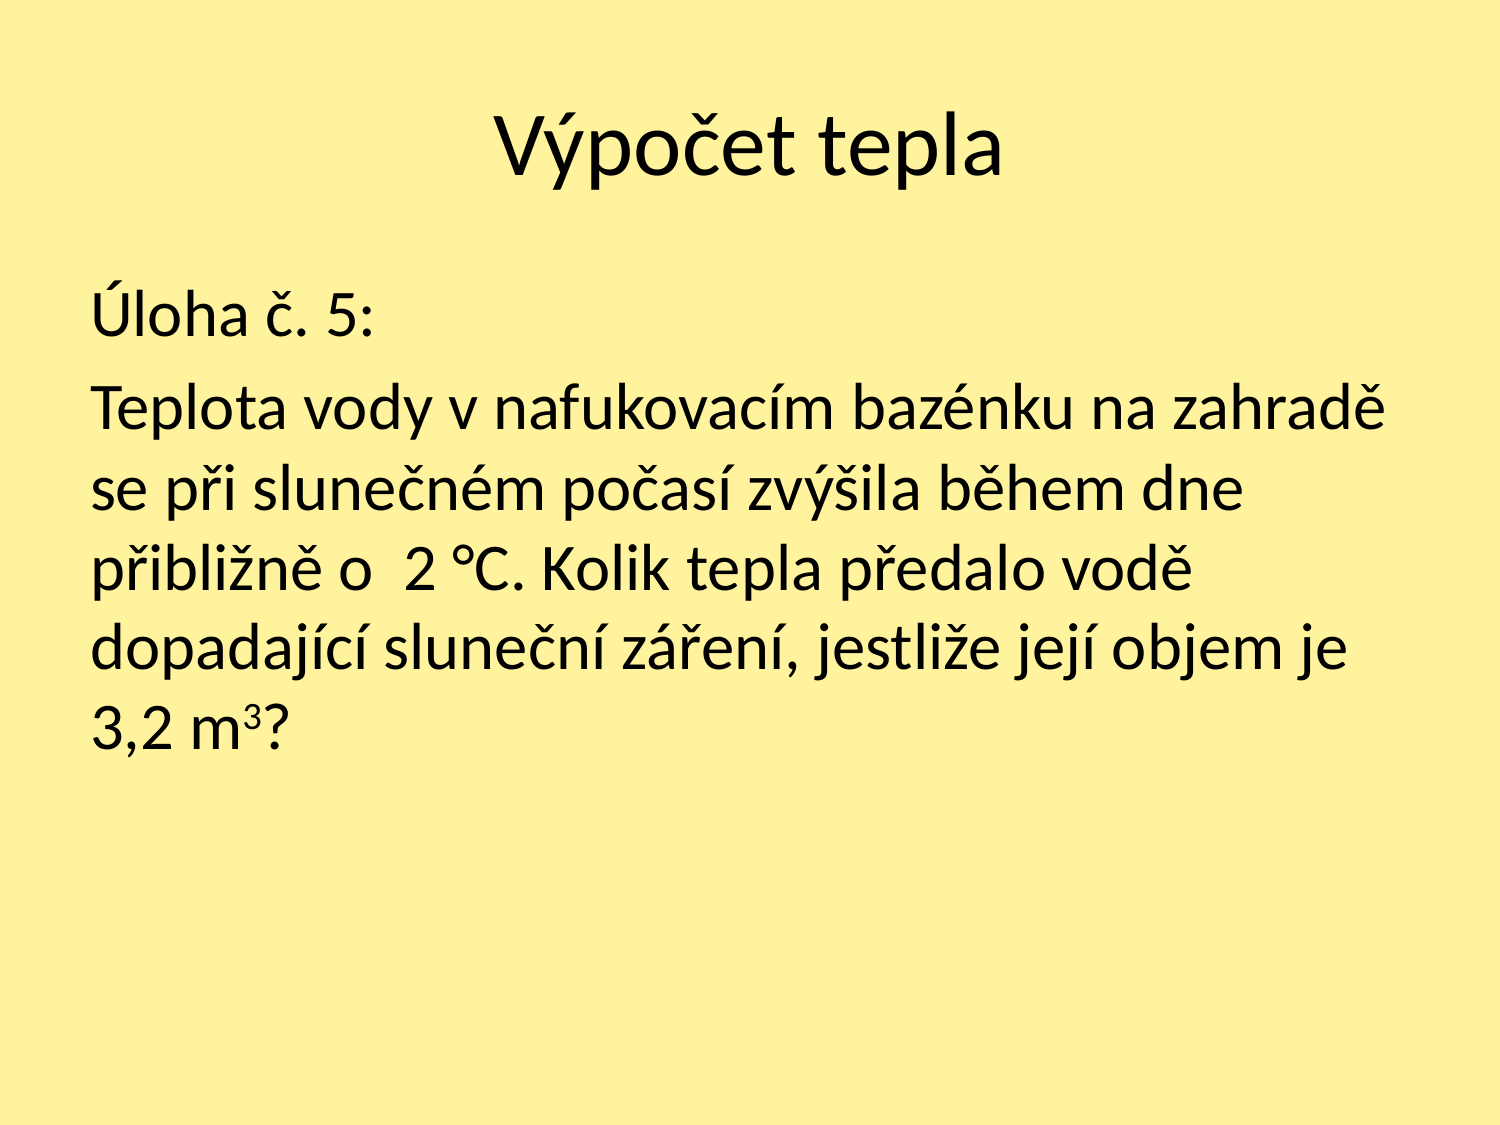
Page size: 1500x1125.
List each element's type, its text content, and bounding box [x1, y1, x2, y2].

list Úloha č. 5: Teplota vody v nafukovacím bazénku na zahradě se při slunečném počasí zvýšila během dne přibližně o 2 °C. Kolik tepla předalo vodě dopadající sluneční záření, jestliže její objem je 3,2 m3? [75, 262, 1425, 1005]
title Výpočet tepla [75, 45, 1425, 233]
